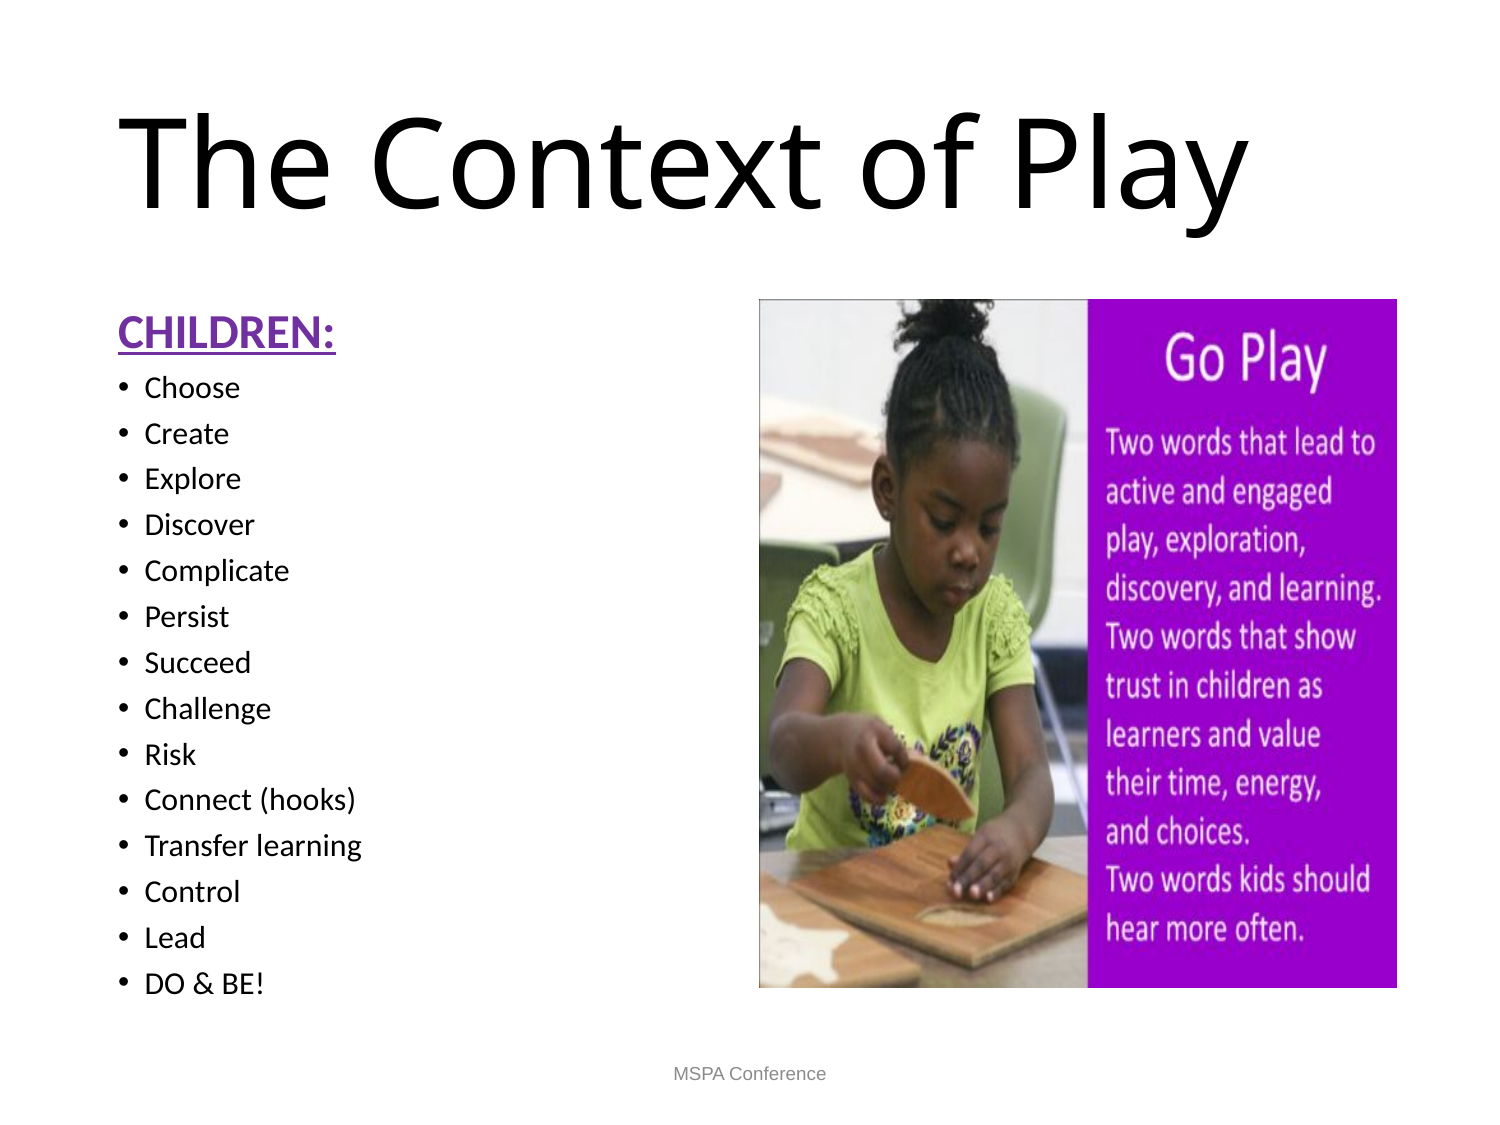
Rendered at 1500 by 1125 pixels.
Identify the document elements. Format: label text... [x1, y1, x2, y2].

footer MSPA Conference [496, 1042, 1004, 1103]
list CHILDREN: Choose Create Explore Discover Complicate Persist Succeed Challenge Risk Connect (hooks) Transfer learning Control Lead DO & BE! [103, 299, 741, 1014]
title The Context of Play [103, 59, 1397, 278]
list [759, 299, 1397, 988]
